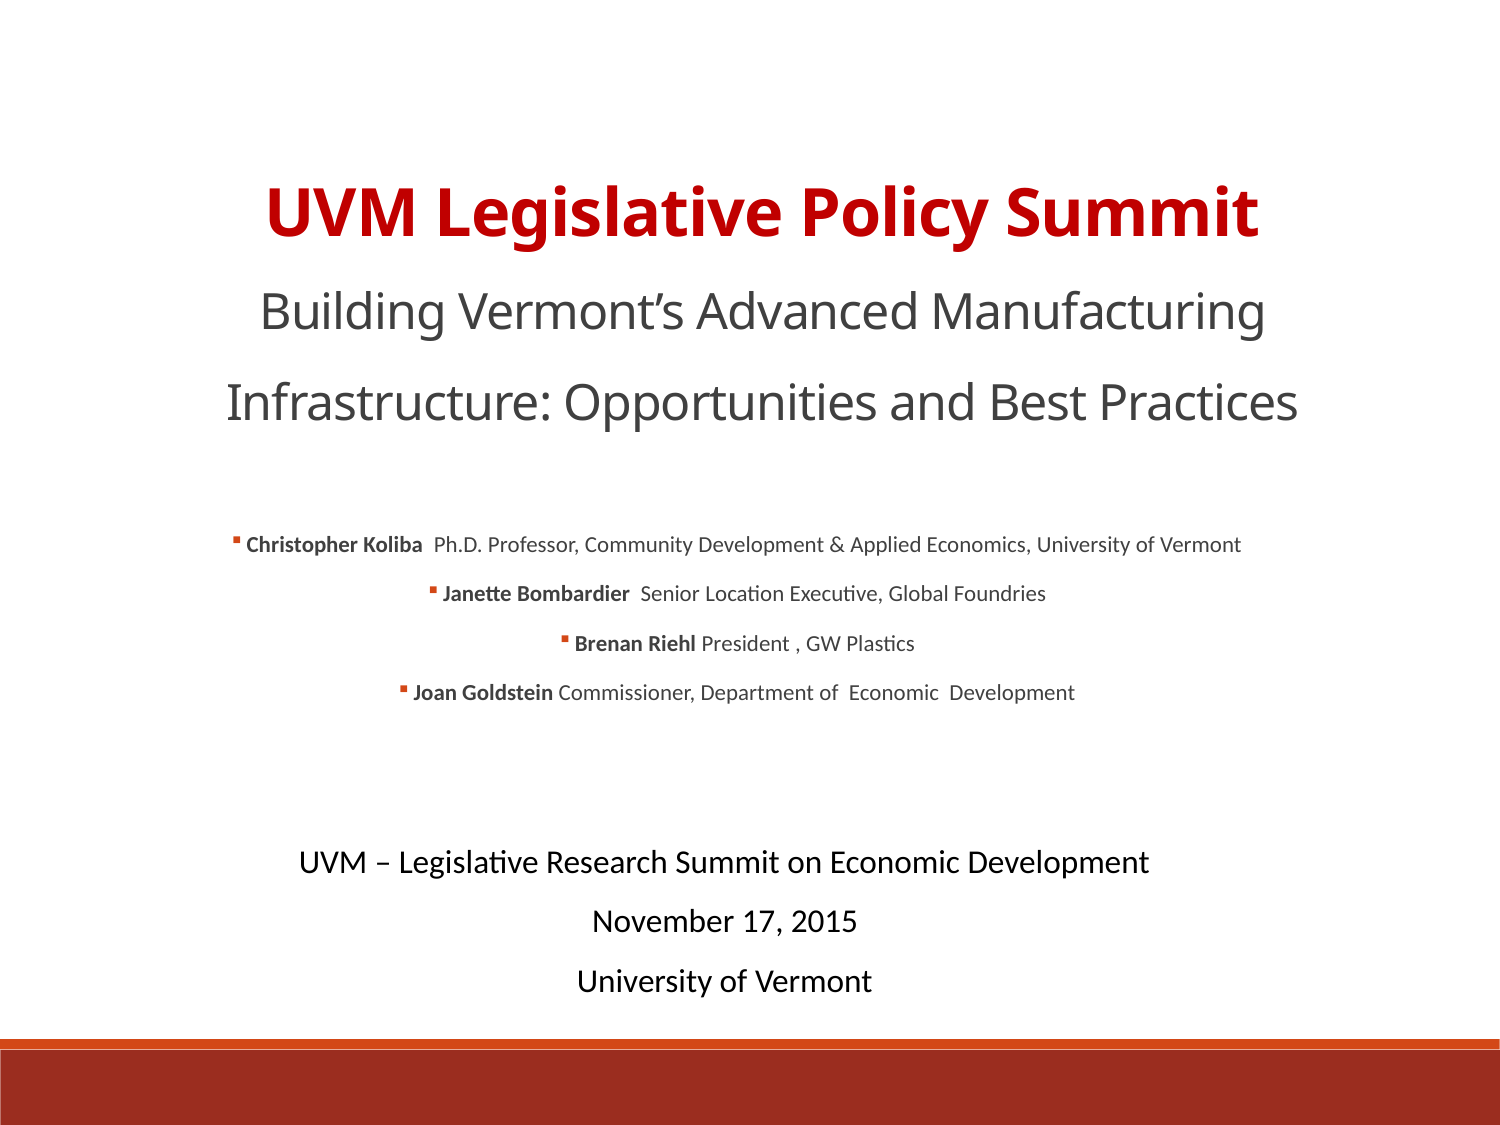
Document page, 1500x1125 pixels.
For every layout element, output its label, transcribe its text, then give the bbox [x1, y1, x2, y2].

subtitle Christopher Koliba Ph.D. Professor, Community Development & Applied Economics, University of Vermont Janette Bombardier Senior Location Executive, Global Foundries Brenan Riehl President , GW Plastics Joan Goldstein Commissioner, Department of Economic Development [93, 525, 1382, 775]
title UVM Legislative Policy Summit Building Vermont’s Advanced Manufacturing Infrastructure: Opportunities and Best Practices [112, 112, 1413, 438]
text_box UVM – Legislative Research Summit on Economic Development November 17, 2015 University of Vermont [262, 812, 1188, 1007]
